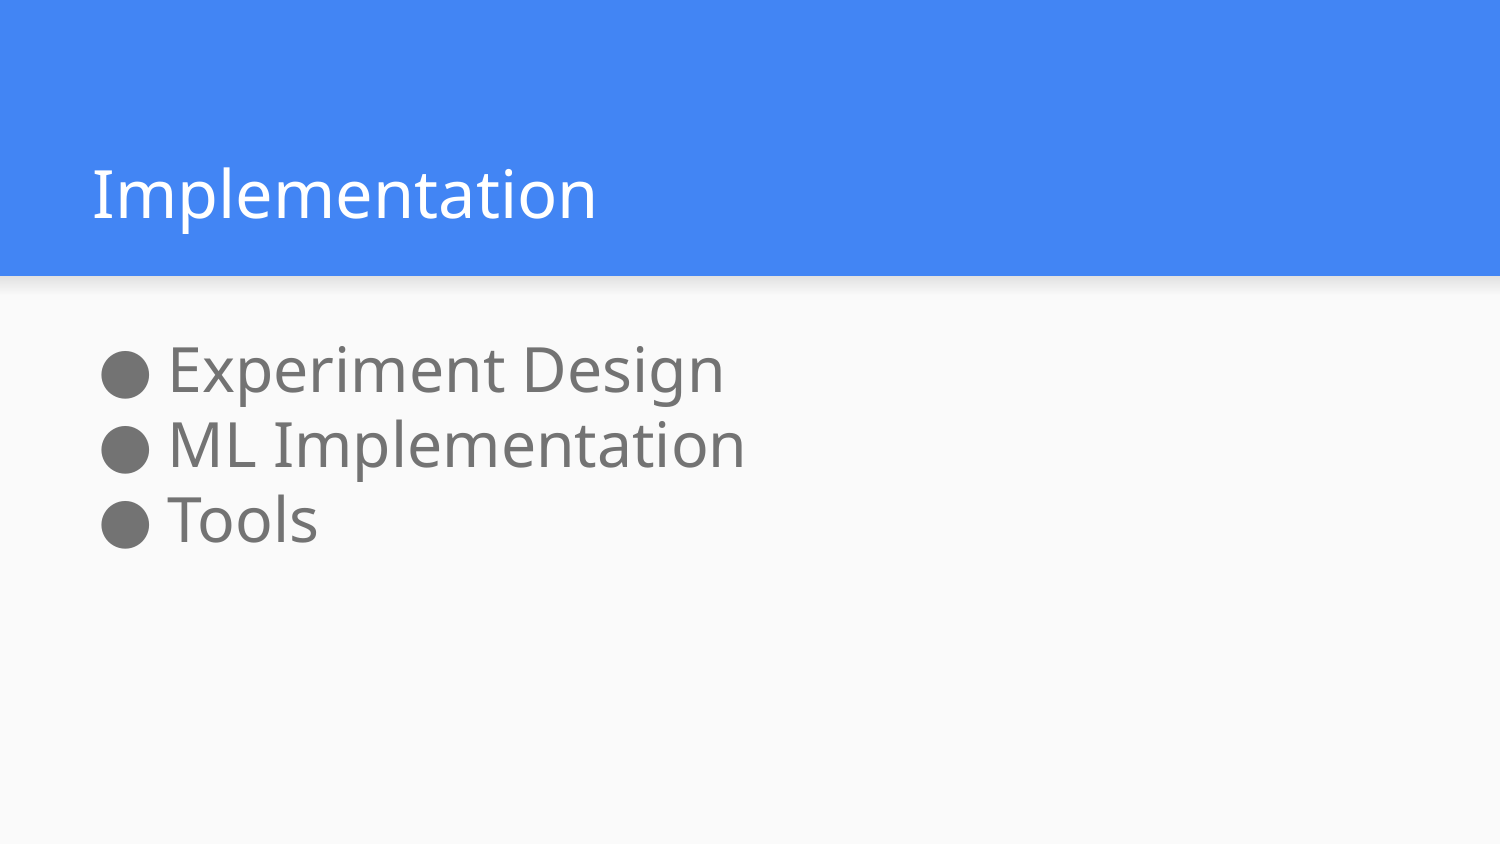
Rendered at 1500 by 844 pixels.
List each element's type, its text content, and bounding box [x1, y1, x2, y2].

title Implementation [77, 121, 1427, 248]
list Experiment Design ML Implementation Tools [77, 314, 1427, 760]
